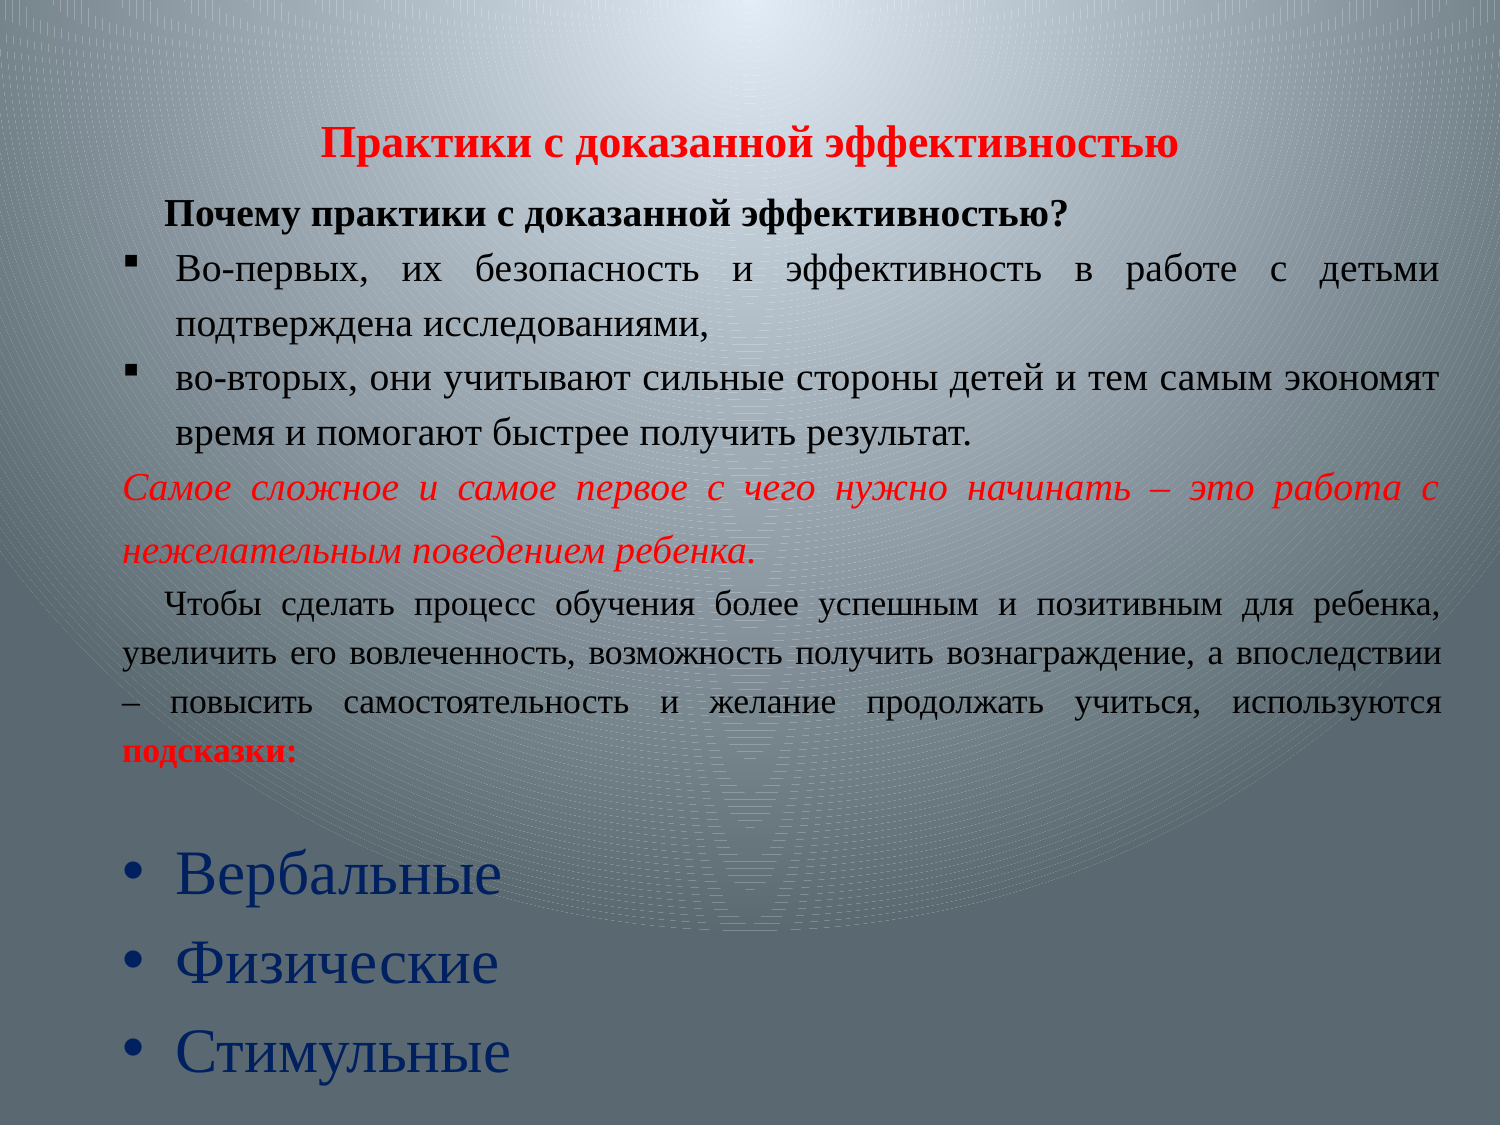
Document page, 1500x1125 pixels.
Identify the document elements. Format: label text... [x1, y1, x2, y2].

title Практики с доказанной эффективностью [75, 45, 1425, 233]
list Почему практики с доказанной эффективностью? Во-первых, их безопасность и эффективность в работе с детьми подтверждена исследованиями, во-вторых, они учитывают сильные стороны детей и тем самым экономят время и помогают быстрее получить результат. Самое сложное и самое первое с чего нужно начинать – это работа с нежелательным поведением ребенка. Чтобы сделать процесс обучения более успешным и позитивным для ребенка, увеличить его вовлеченность, возможность получить вознаграждение, а впоследствии – повысить самостоятельность и желание продолжать учиться, используются подсказки: Вербальные Физические Стимульные [107, 172, 1457, 1094]
